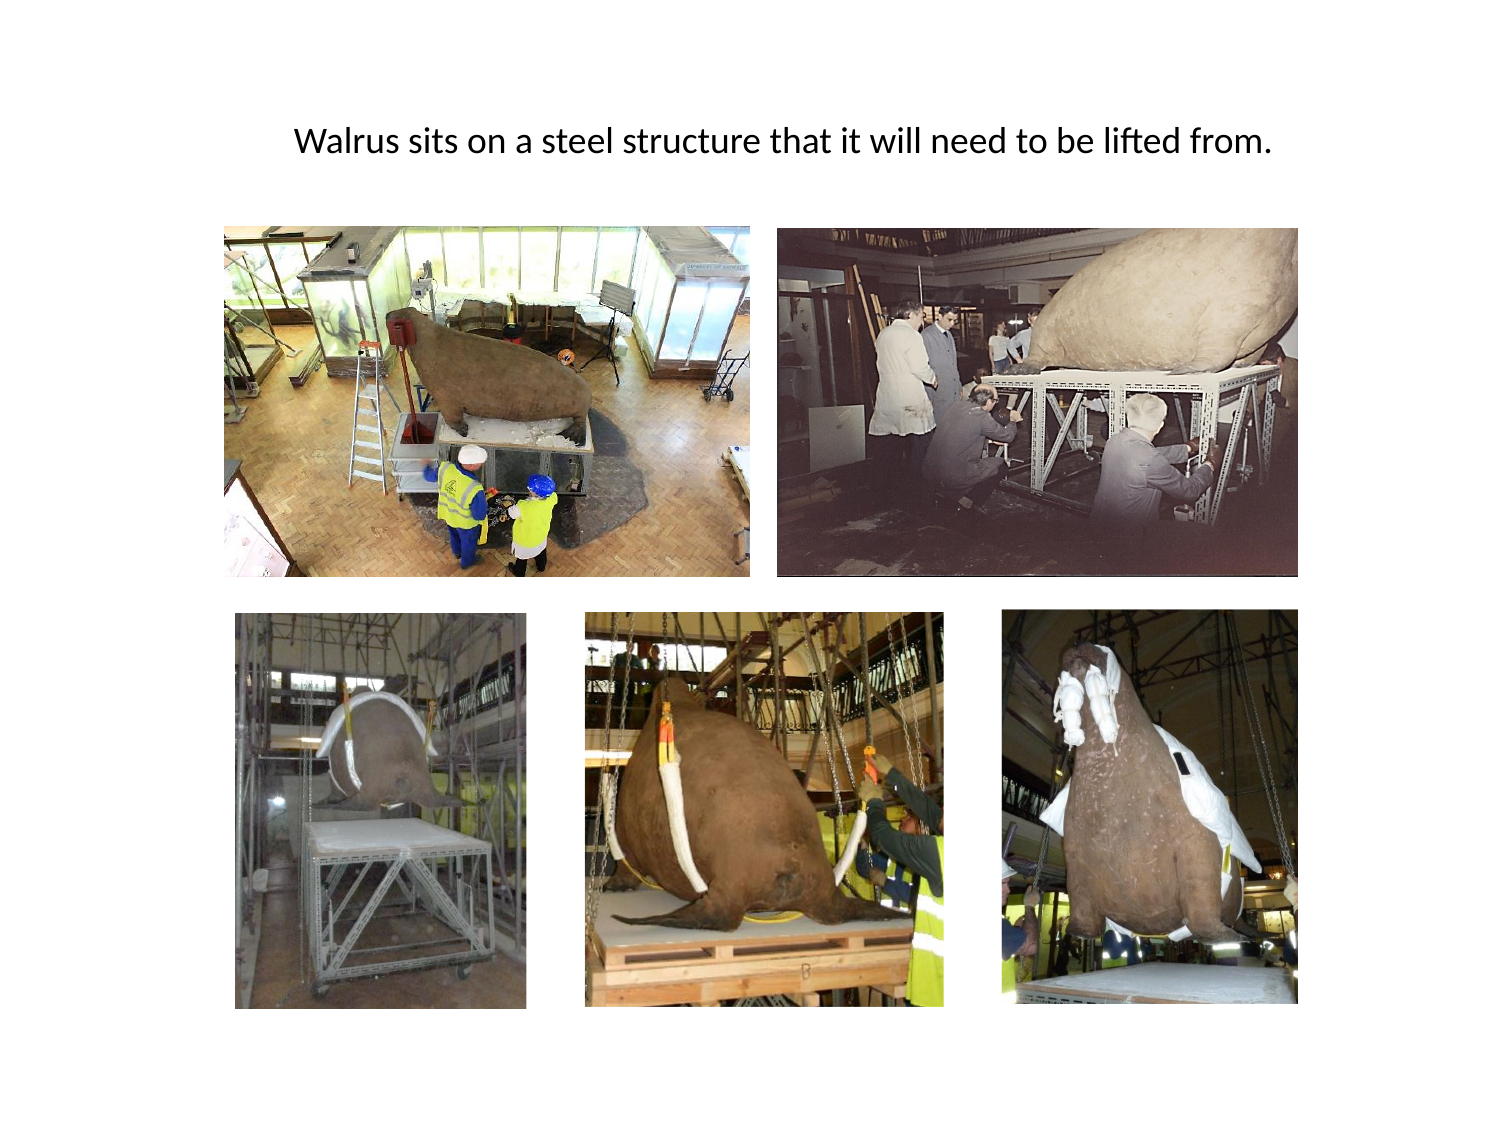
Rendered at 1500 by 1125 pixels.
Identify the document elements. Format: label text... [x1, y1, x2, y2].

text_box Walrus sits on a steel structure that it will need to be lifted from. [159, 113, 1418, 197]
picture [183, 610, 1347, 1009]
picture [777, 228, 1298, 577]
picture [224, 226, 750, 577]
